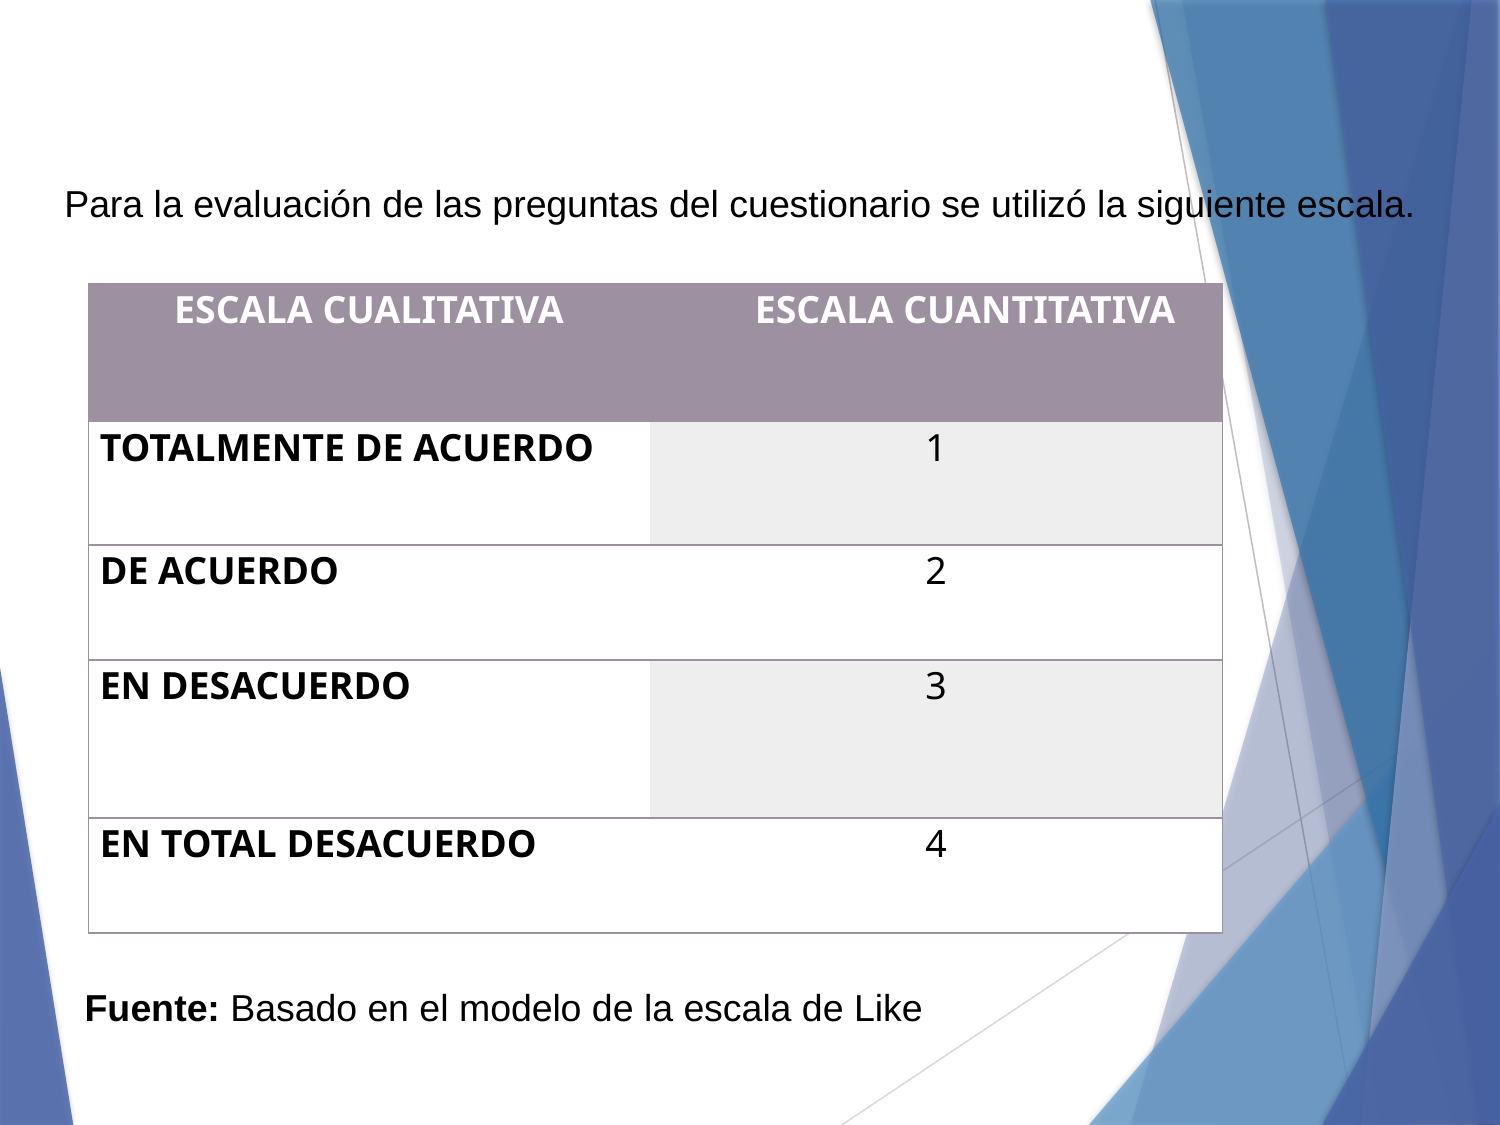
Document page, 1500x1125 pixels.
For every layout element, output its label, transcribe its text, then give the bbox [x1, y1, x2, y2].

table_cell 3 [650, 661, 1222, 817]
table_cell 4 [650, 819, 1222, 932]
table_cell TOTALMENTE DE ACUERDO [89, 422, 650, 544]
text_box Para la evaluación de las preguntas del cuestionario se utilizó la siguiente escala. [49, 172, 1442, 233]
table_header ESCALA CUALITATIVA [89, 284, 650, 421]
table_cell 2 [650, 546, 1222, 659]
table_cell DE ACUERDO [89, 546, 650, 659]
text_box Fuente: Basado en el modelo de la escala de Like [69, 976, 939, 1037]
table_cell EN TOTAL DESACUERDO [89, 819, 650, 932]
table_cell 1 [650, 422, 1222, 544]
table_cell EN DESACUERDO [89, 661, 650, 817]
table_header ESCALA CUANTITATIVA [650, 284, 1222, 421]
